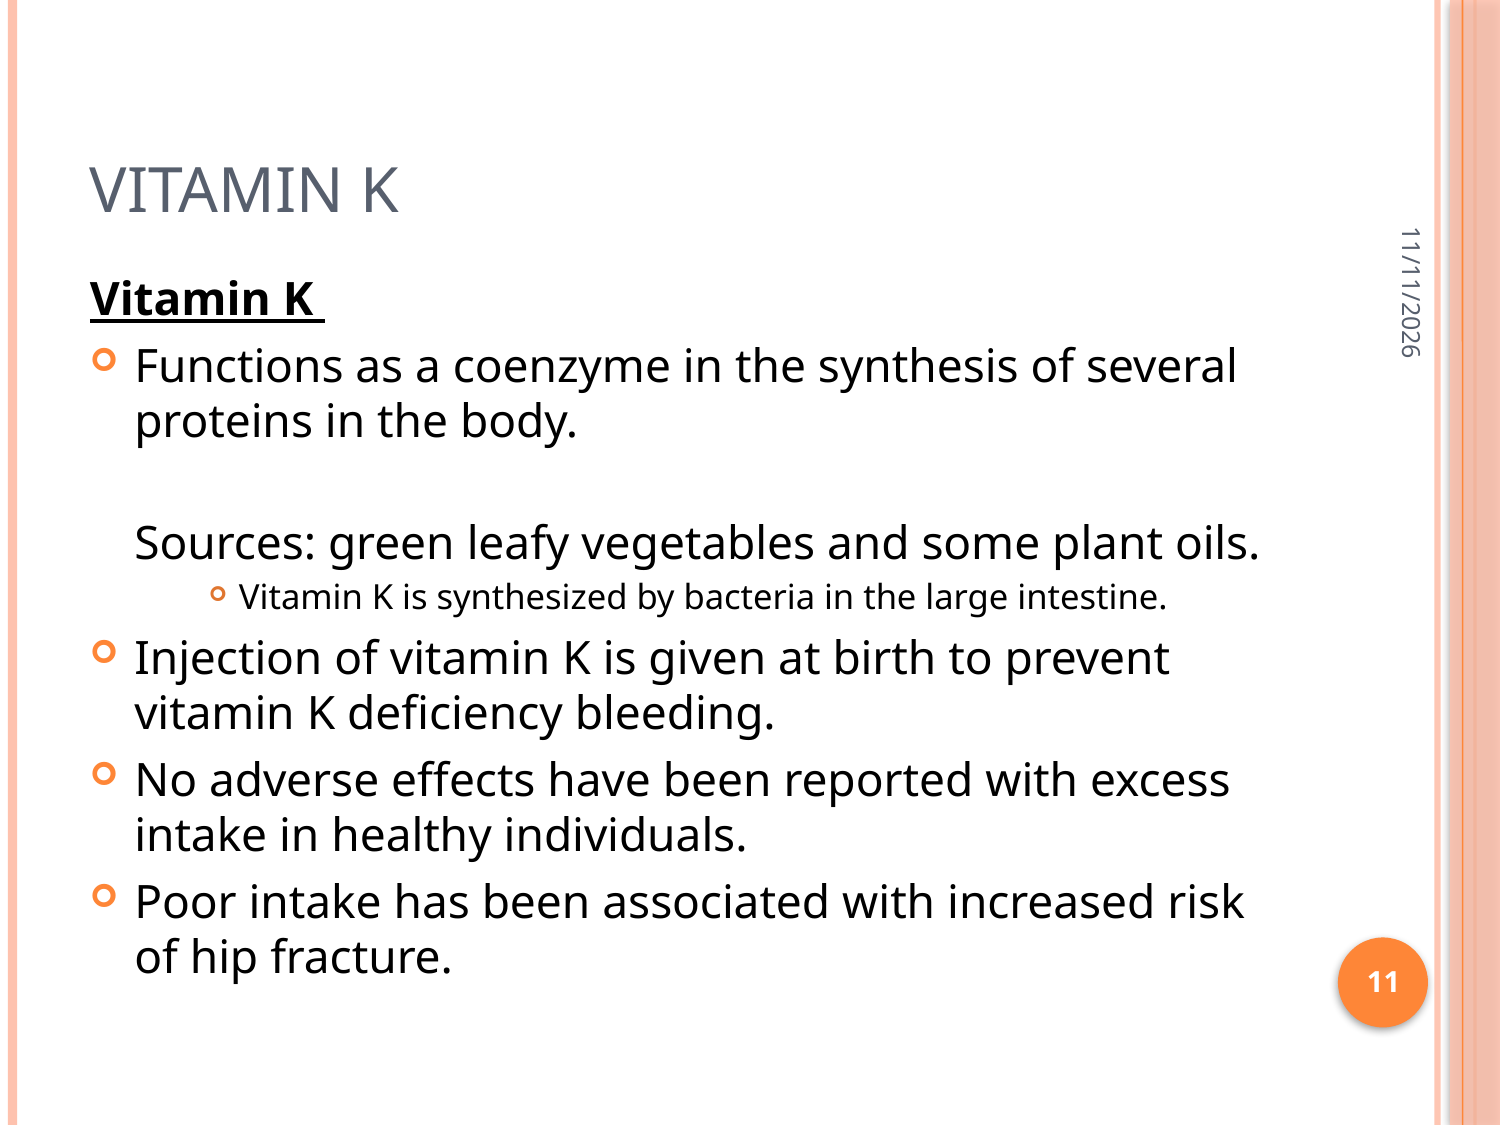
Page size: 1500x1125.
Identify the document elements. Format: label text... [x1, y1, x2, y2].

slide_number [1378, 43, 1442, 374]
slide_number 11 [1333, 940, 1434, 1027]
list Vitamin K Functions as a coenzyme in the synthesis of several proteins in the body. Sources: green leafy vegetables and some plant oils. Vitamin K is synthesized by bacteria in the large intestine. Injection of vitamin K is given at birth to prevent vitamin K deficiency bleeding. No adverse effects have been reported with excess intake in healthy individuals. Poor intake has been associated with increased risk of hip fracture. [75, 262, 1300, 1062]
title Vitamin K [75, 45, 1300, 233]
